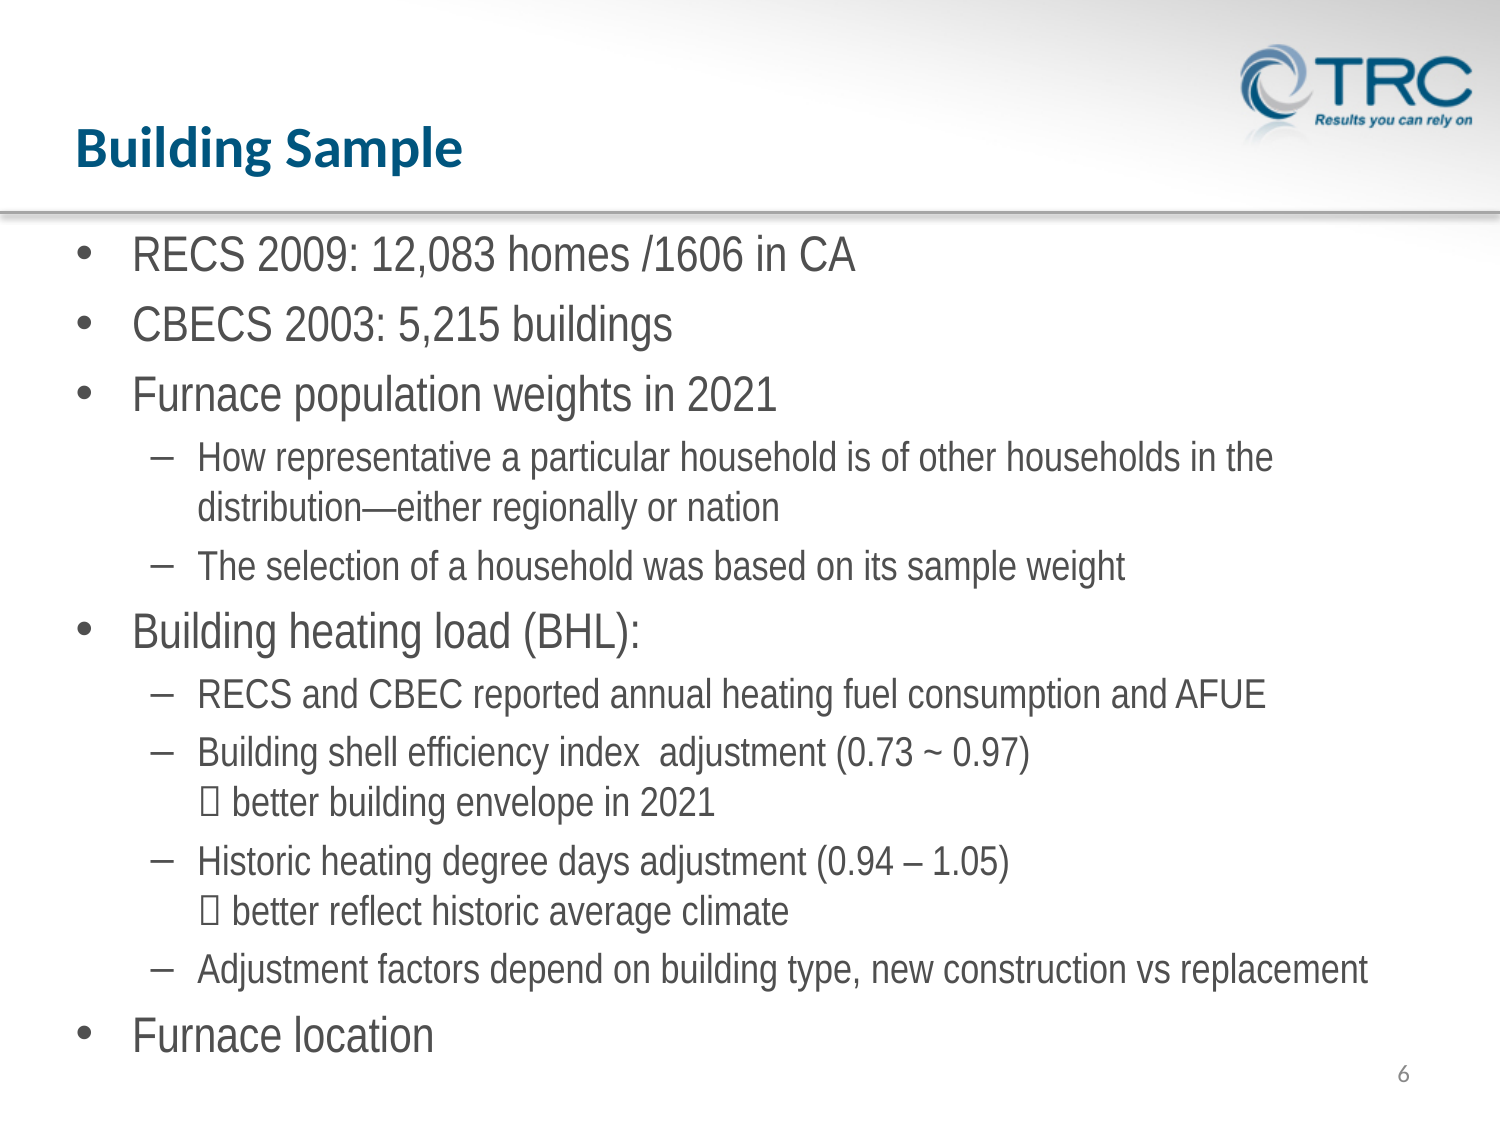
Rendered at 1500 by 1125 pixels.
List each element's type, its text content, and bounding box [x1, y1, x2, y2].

picture [0, 214, 1500, 1125]
slide_number 6 [1074, 1075, 1425, 1103]
title Building Sample [60, 102, 1230, 213]
picture [0, 0, 1500, 211]
list RECS 2009: 12,083 homes /1606 in CA CBECS 2003: 5,215 buildings Furnace population weights in 2021 How representative a particular household is of other households in the distribution—either regionally or nation The selection of a household was based on its sample weight Building heating load (BHL): RECS and CBEC reported annual heating fuel consumption and AFUE Building shell efficiency index adjustment (0.73 ~ 0.97)  better building envelope in 2021 Historic heating degree days adjustment (0.94 – 1.05)  better reflect historic average climate Adjustment factors depend on building type, new construction vs replacement Furnace location [60, 214, 1463, 1075]
